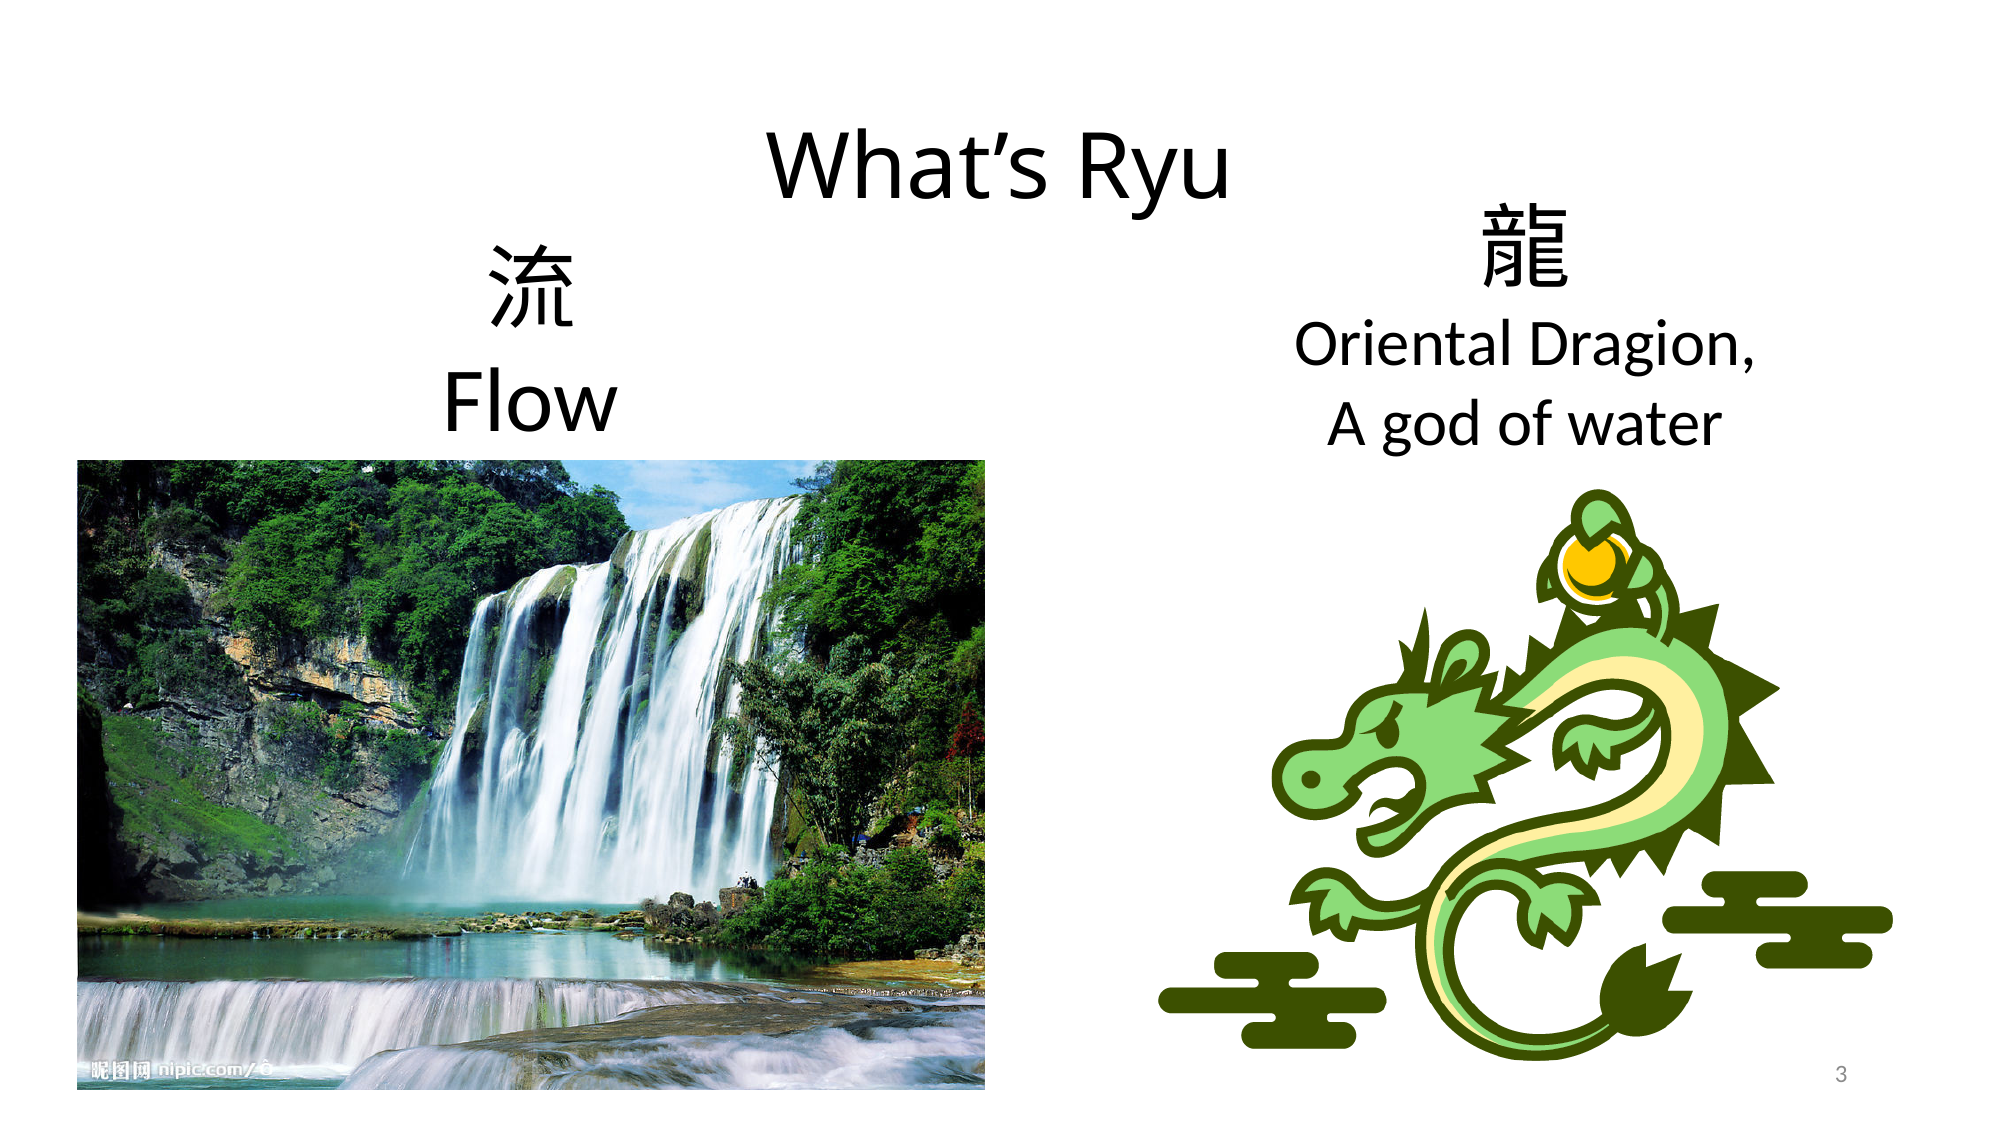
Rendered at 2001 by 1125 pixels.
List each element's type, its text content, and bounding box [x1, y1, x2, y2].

text_box 流 Flow [427, 222, 635, 458]
picture [1158, 489, 1893, 1061]
picture [77, 460, 985, 1090]
title What’s Ryu [137, 59, 1863, 278]
slide_number 3 [1412, 1061, 1863, 1103]
text_box 龍 Oriental Dragion, A god of water [1279, 181, 1773, 467]
